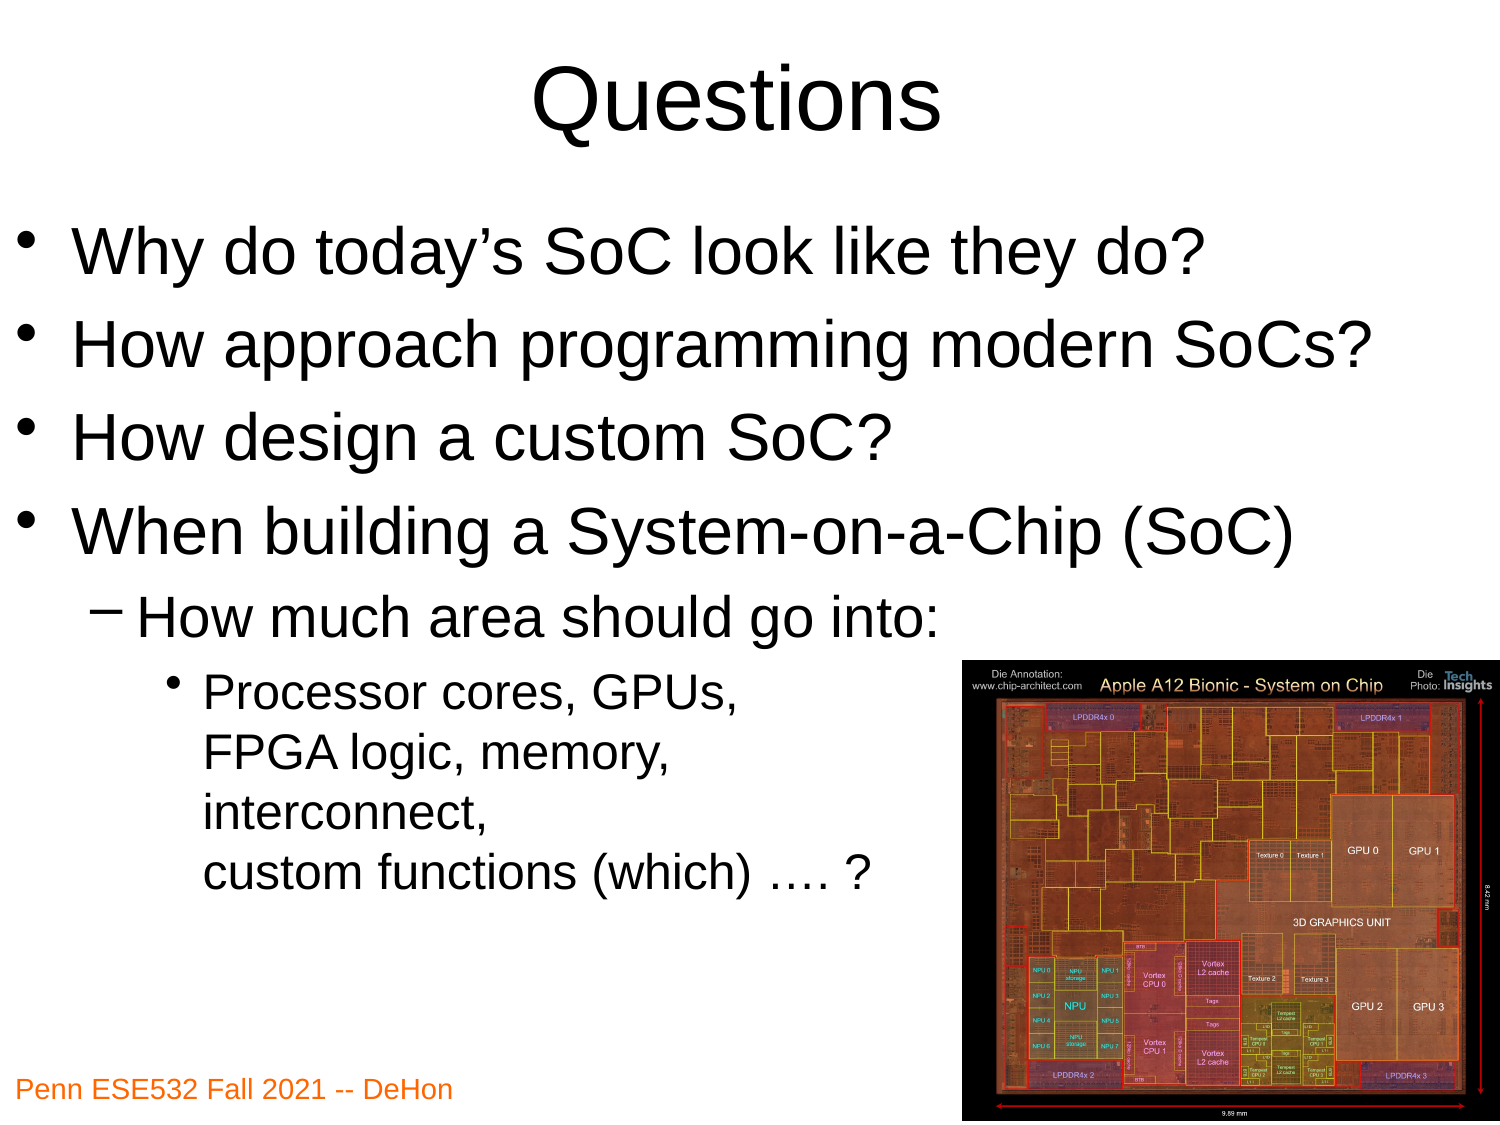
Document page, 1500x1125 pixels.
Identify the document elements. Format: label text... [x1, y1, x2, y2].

list Why do today’s SoC look like they do? How approach programming modern SoCs? How design a custom SoC? When building a System-on-a-Chip (SoC) How much area should go into: Processor cores, GPUs, FPGA logic, memory, interconnect, custom functions (which) …. ? [0, 199, 1438, 876]
title Questions [99, 0, 1376, 188]
slide_number Penn ESE532 Fall 2021 -- DeHon [0, 1062, 688, 1125]
picture [962, 660, 1500, 1121]
